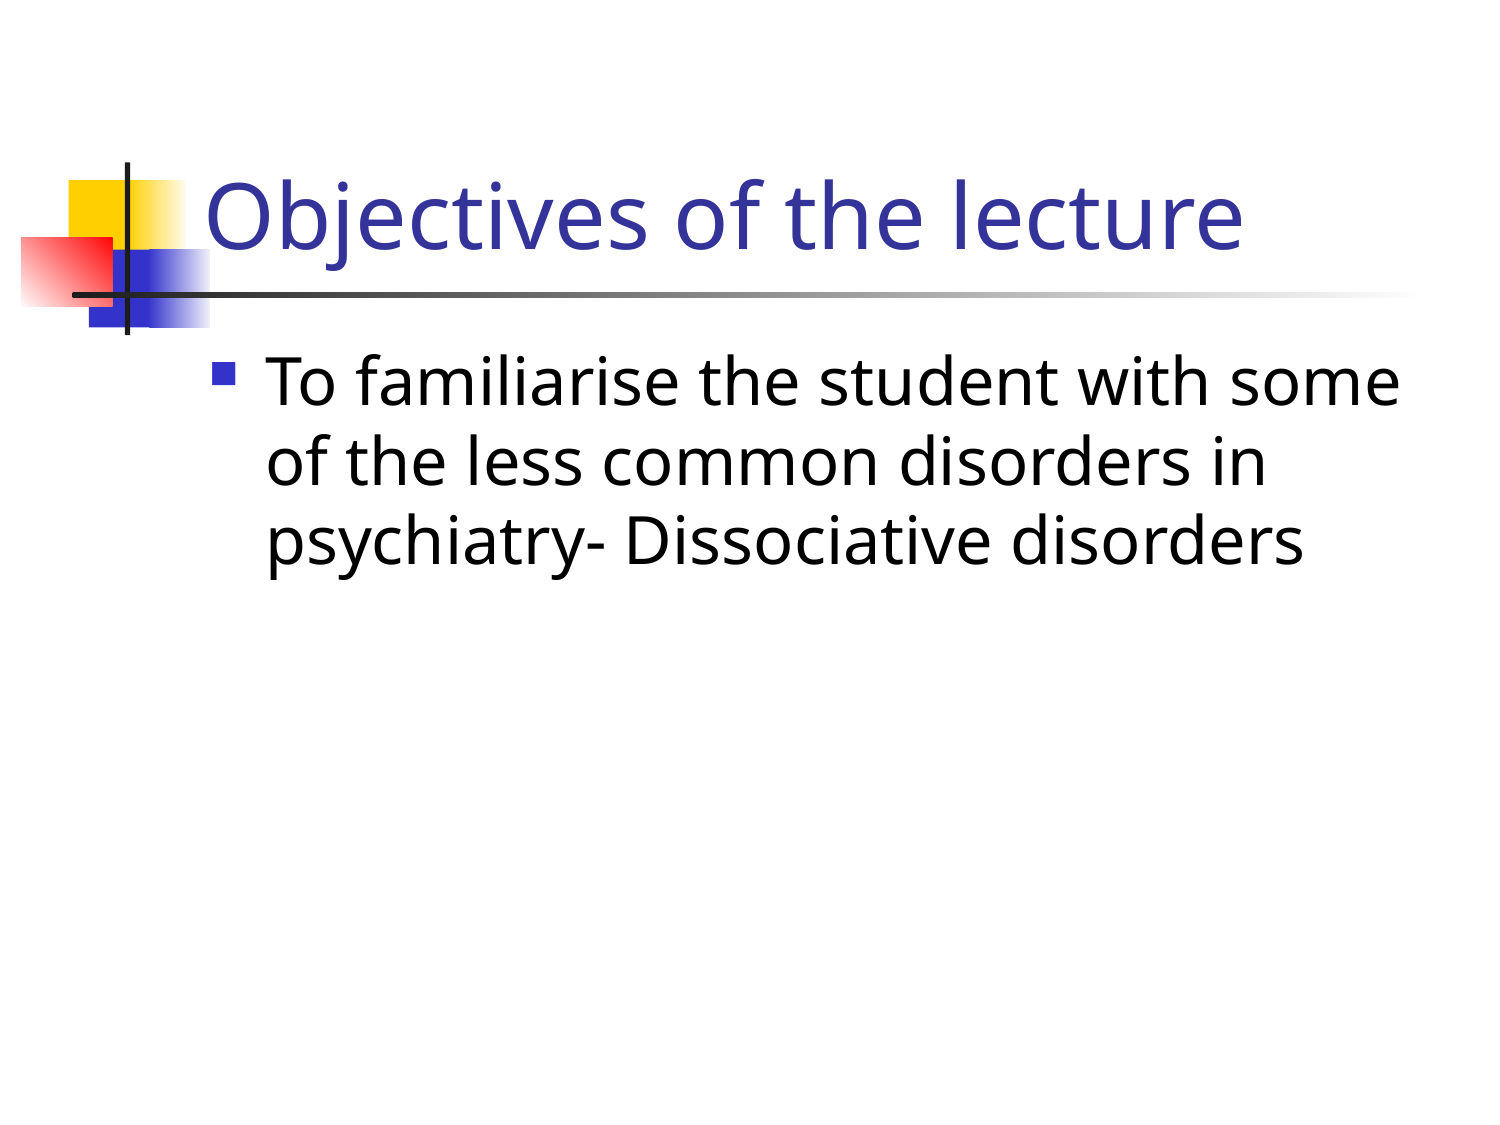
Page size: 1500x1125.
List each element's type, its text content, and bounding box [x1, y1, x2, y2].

list To familiarise the student with some of the less common disorders in psychiatry- Dissociative disorders [193, 330, 1470, 1007]
title Objectives of the lecture [188, 34, 1468, 276]
